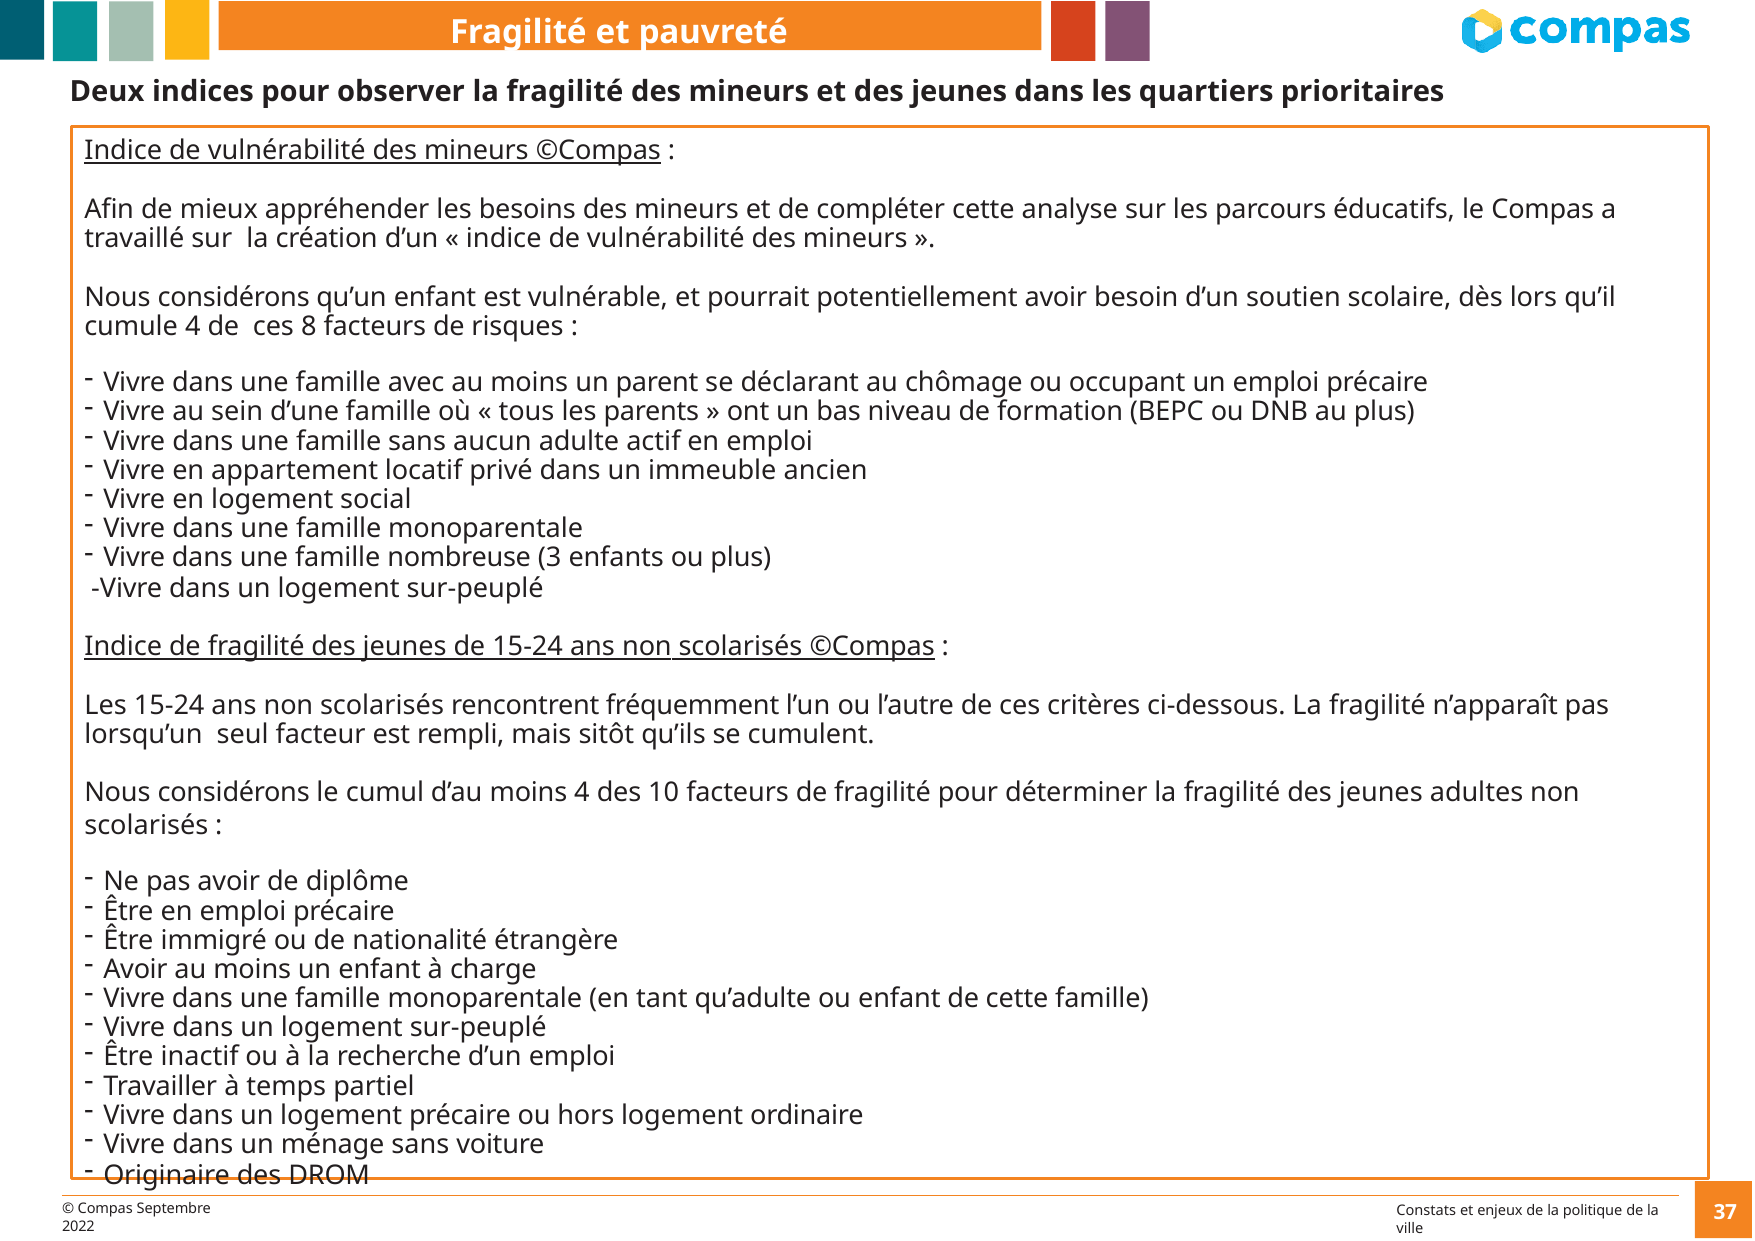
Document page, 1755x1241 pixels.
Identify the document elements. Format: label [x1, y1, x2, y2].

text_box [165, 0, 210, 60]
text_box [218, 1, 1042, 51]
text_box [109, 1, 154, 62]
footer [59, 1198, 243, 1241]
text_box [52, 1, 98, 62]
slide_number [1394, 1199, 1681, 1241]
text_box [1105, 1, 1150, 61]
text_box [1051, 1, 1096, 61]
text_box [67, 69, 1752, 1239]
text_box [1457, 3, 1691, 60]
text_box [0, 0, 45, 60]
slide_number [1705, 1195, 1746, 1241]
